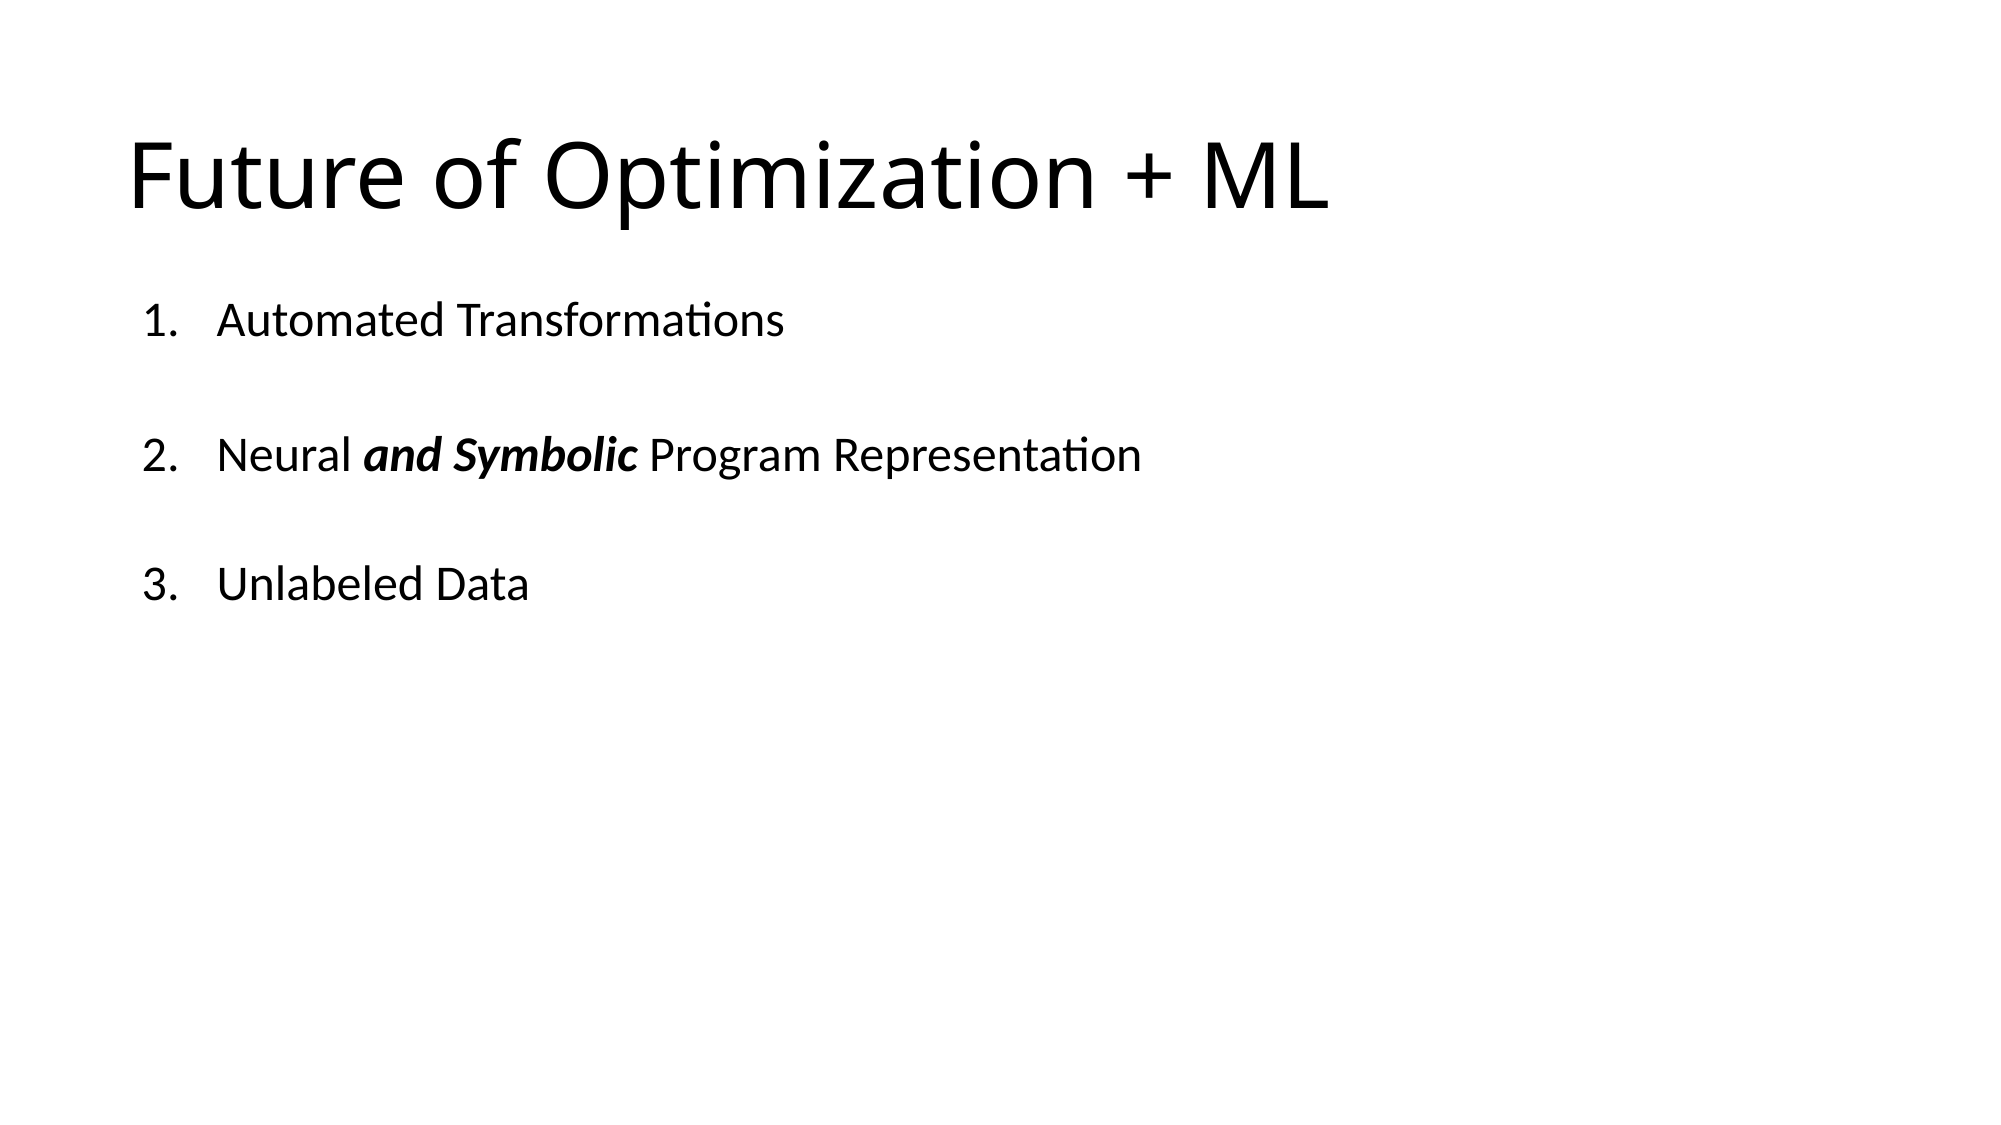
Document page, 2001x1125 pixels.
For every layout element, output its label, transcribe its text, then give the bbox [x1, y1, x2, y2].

title Future of Optimization + ML [111, 99, 1950, 258]
text_box Automated Transformations Neural and Symbolic Program Representation Unlabeled Data [126, 285, 1874, 1056]
